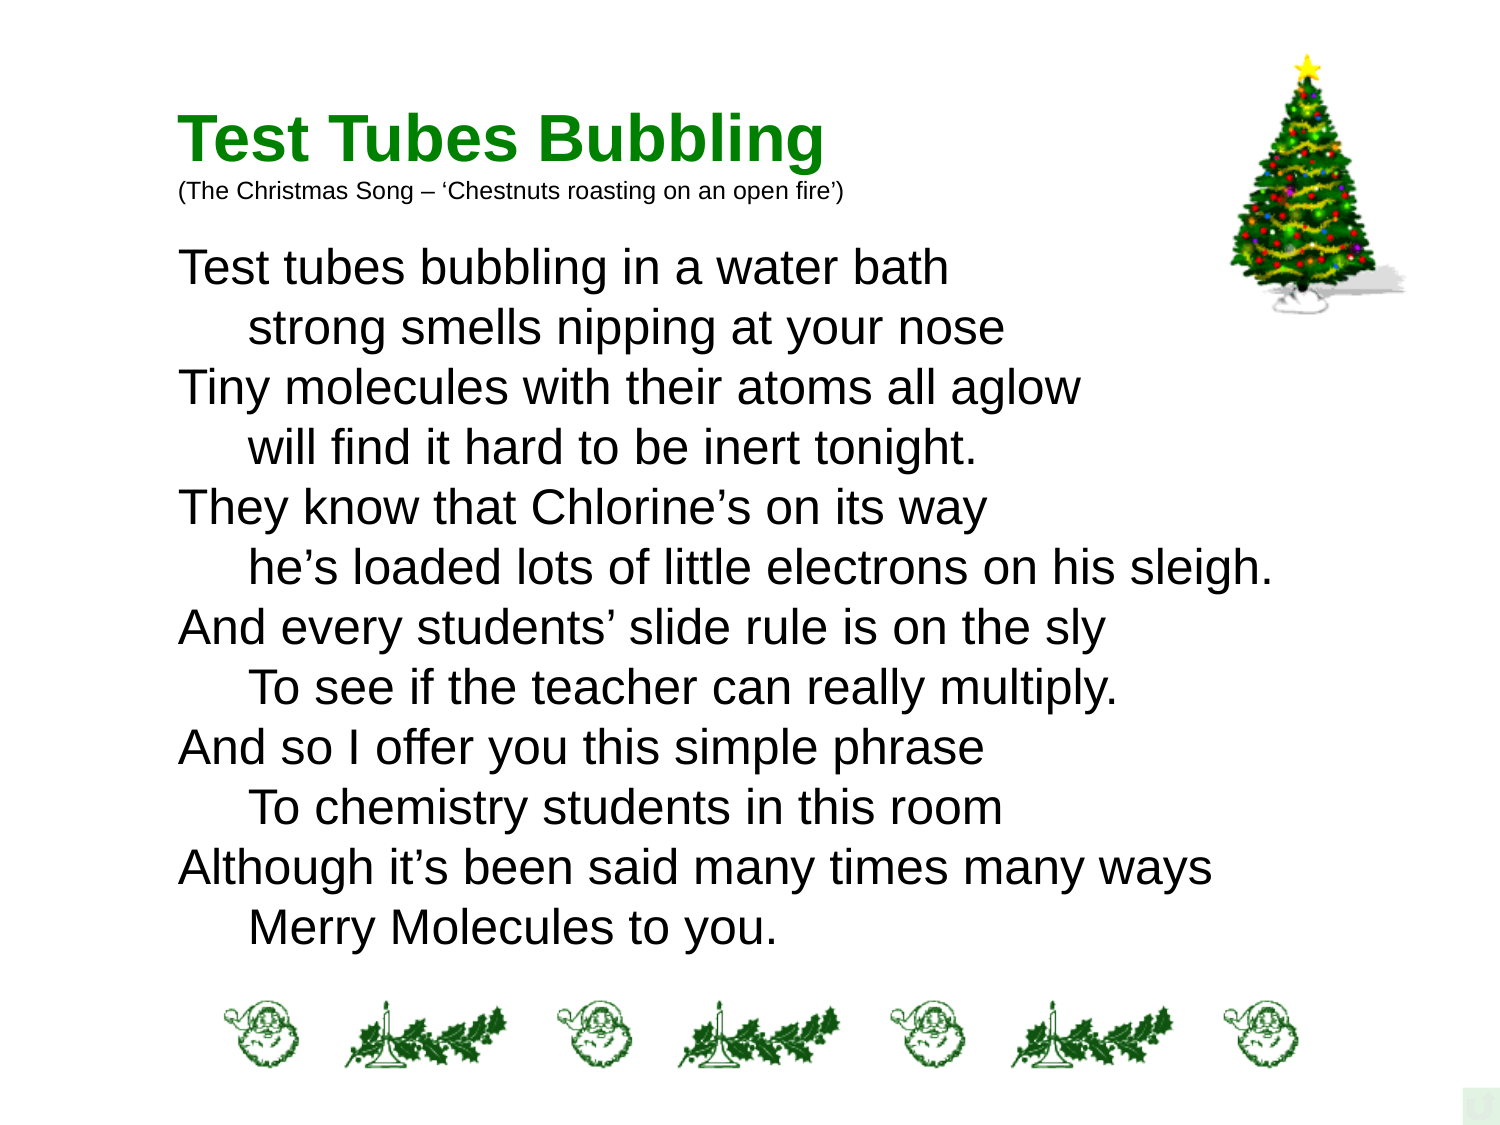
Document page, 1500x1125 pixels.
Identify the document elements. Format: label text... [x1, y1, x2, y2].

text_box [1462, 1087, 1500, 1125]
picture [1174, 49, 1449, 324]
text_box Test Tubes Bubbling (The Christmas Song – ‘Chestnuts roasting on an open fire’) Test tubes bubbling in a water bath strong smells nipping at your nose Tiny molecules with their atoms all aglow will find it hard to be inert tonight. They know that Chlorine’s on its way he’s loaded lots of little electrons on his sleigh. And every students’ slide rule is on the sly To see if the teacher can really multiply. And so I offer you this simple phrase To chemistry students in this room Although it’s been said many times many ways Merry Molecules to you. [163, 87, 1290, 1023]
picture [218, 996, 1313, 1076]
